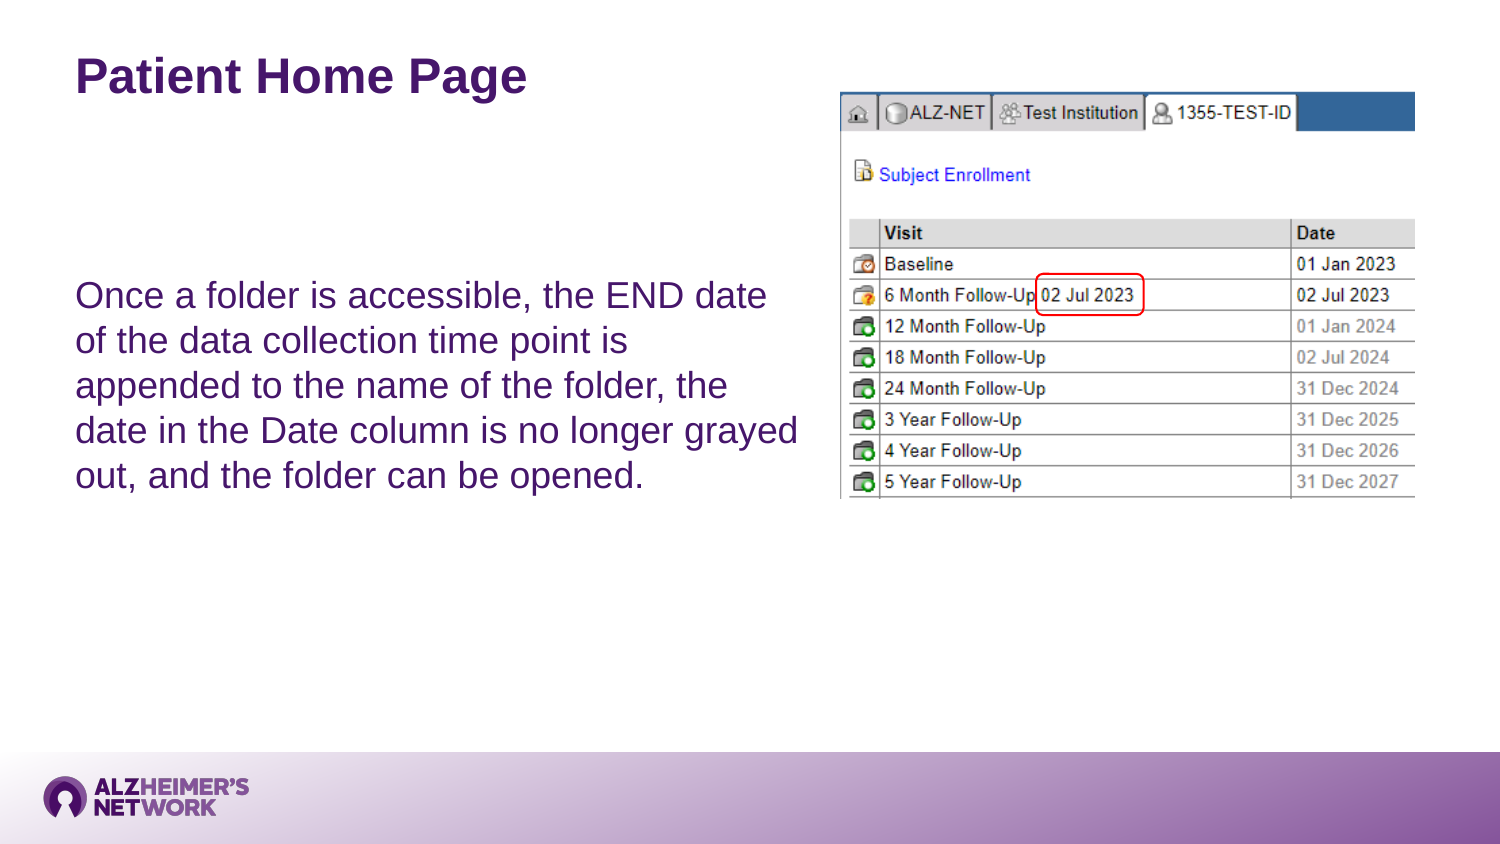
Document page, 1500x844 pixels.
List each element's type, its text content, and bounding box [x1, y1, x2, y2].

picture [35, 768, 258, 829]
list Patient Home Page [75, 50, 800, 250]
picture [825, 50, 1421, 712]
list Once a folder is accessible, the END date of the data collection time point is appended to the name of the folder, the date in the Date column is no longer grayed out, and the folder can be opened. [75, 271, 800, 712]
